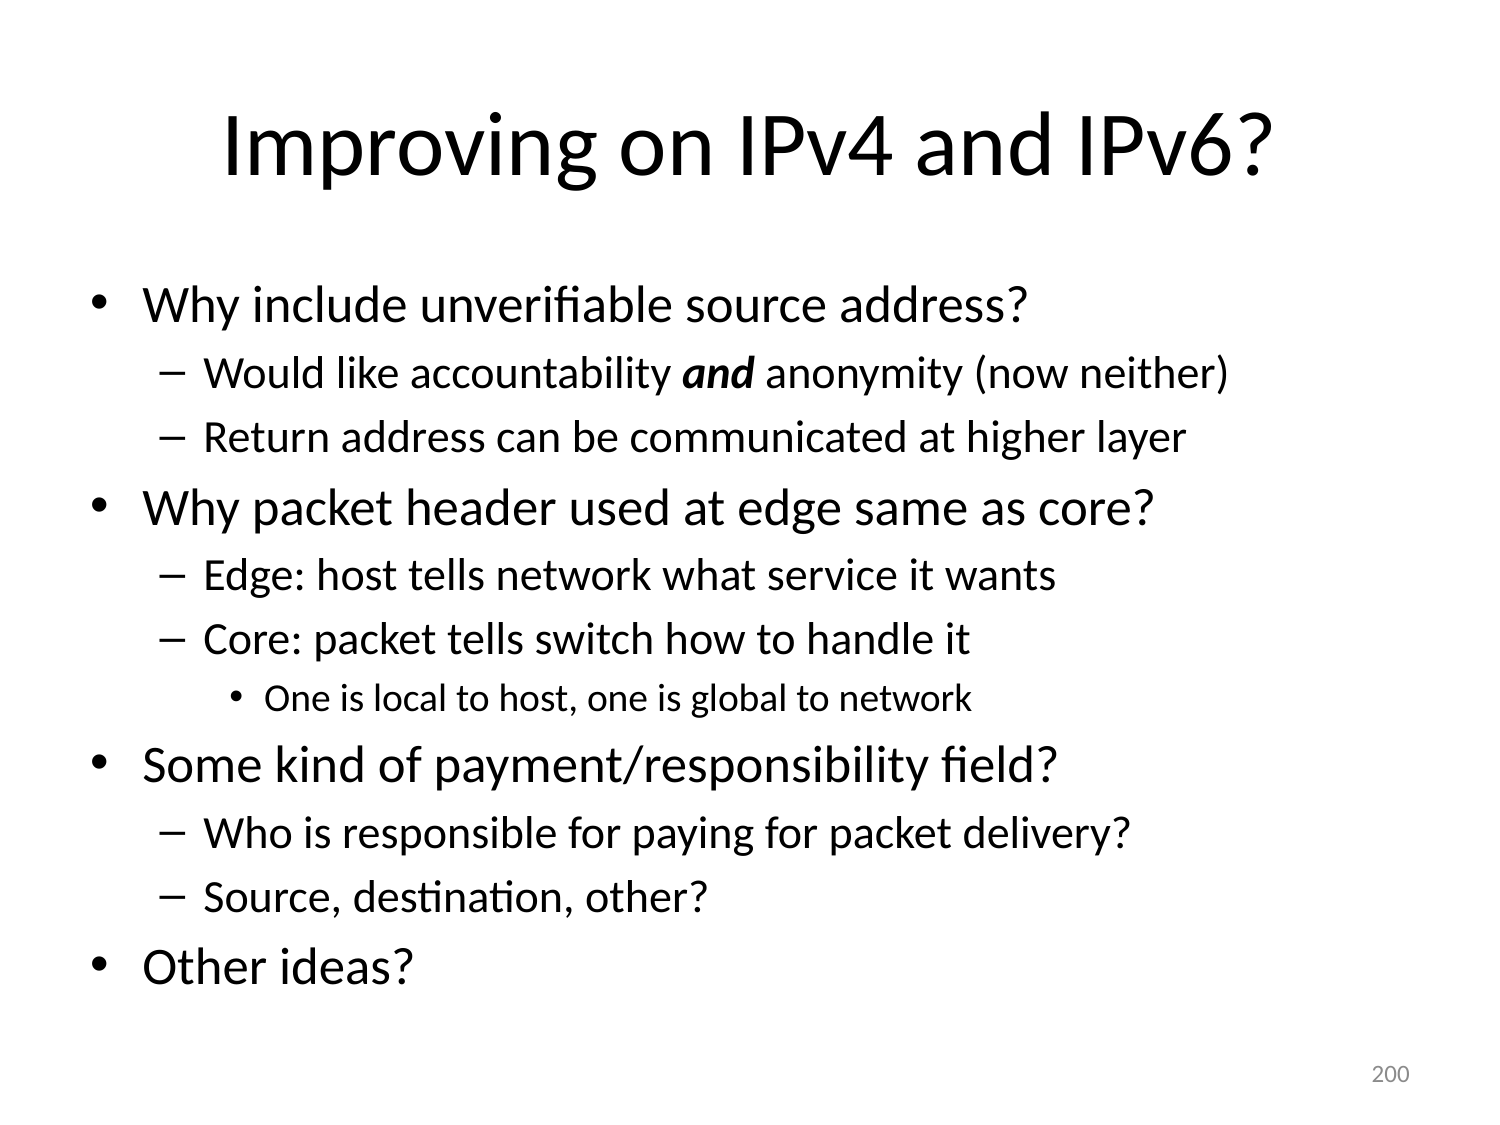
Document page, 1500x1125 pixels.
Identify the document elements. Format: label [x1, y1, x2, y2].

slide_number [1074, 1042, 1425, 1103]
title [75, 45, 1425, 233]
list [75, 262, 1425, 1005]
